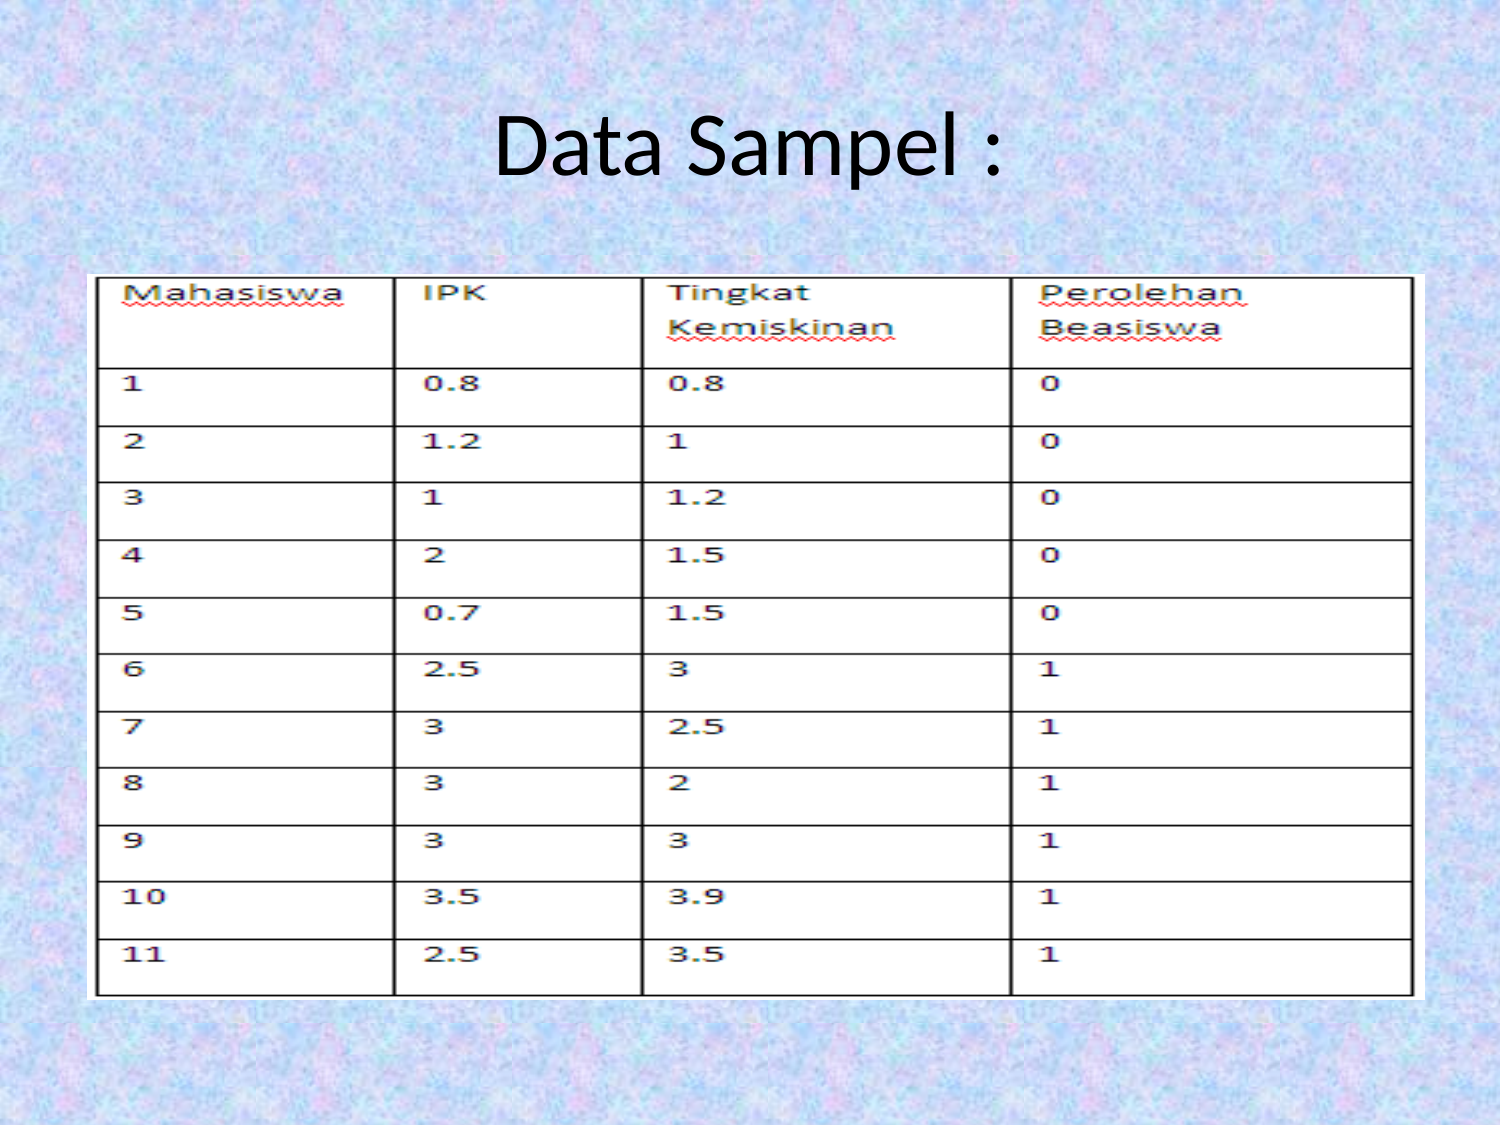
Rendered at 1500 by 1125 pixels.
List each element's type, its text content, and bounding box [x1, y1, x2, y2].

picture [0, 0, 1500, 1125]
title Data Sampel : [75, 45, 1425, 233]
